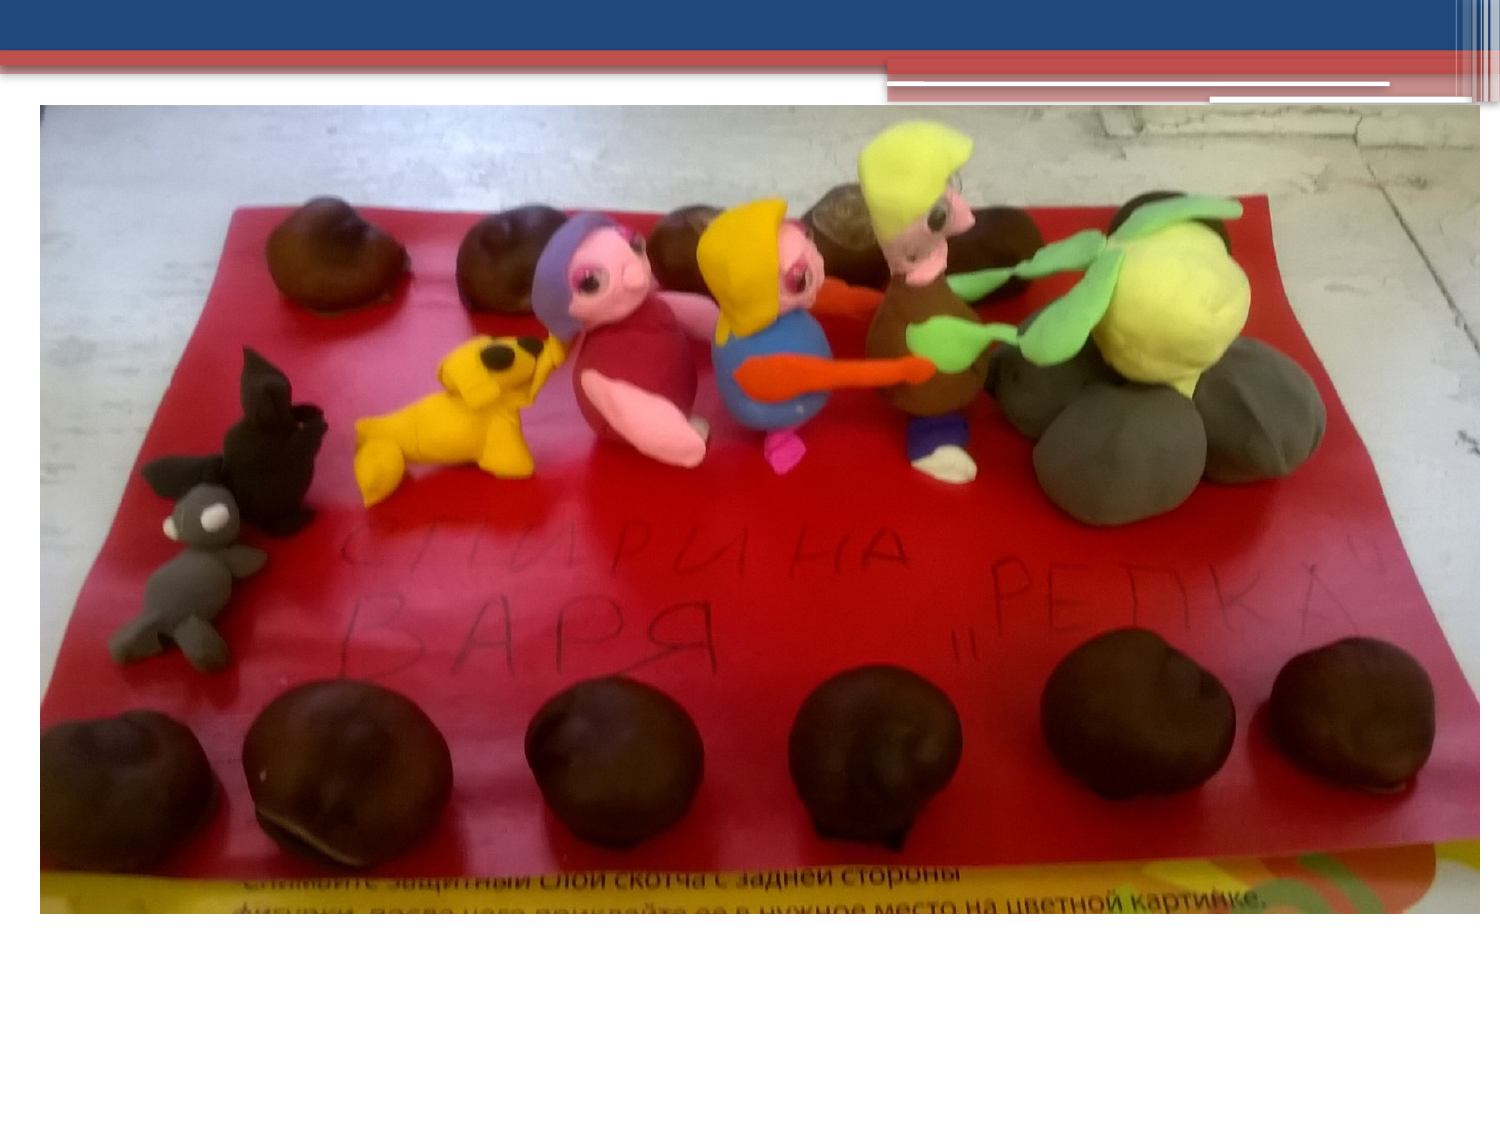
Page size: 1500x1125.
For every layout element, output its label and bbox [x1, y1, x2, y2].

list [40, 105, 1480, 915]
